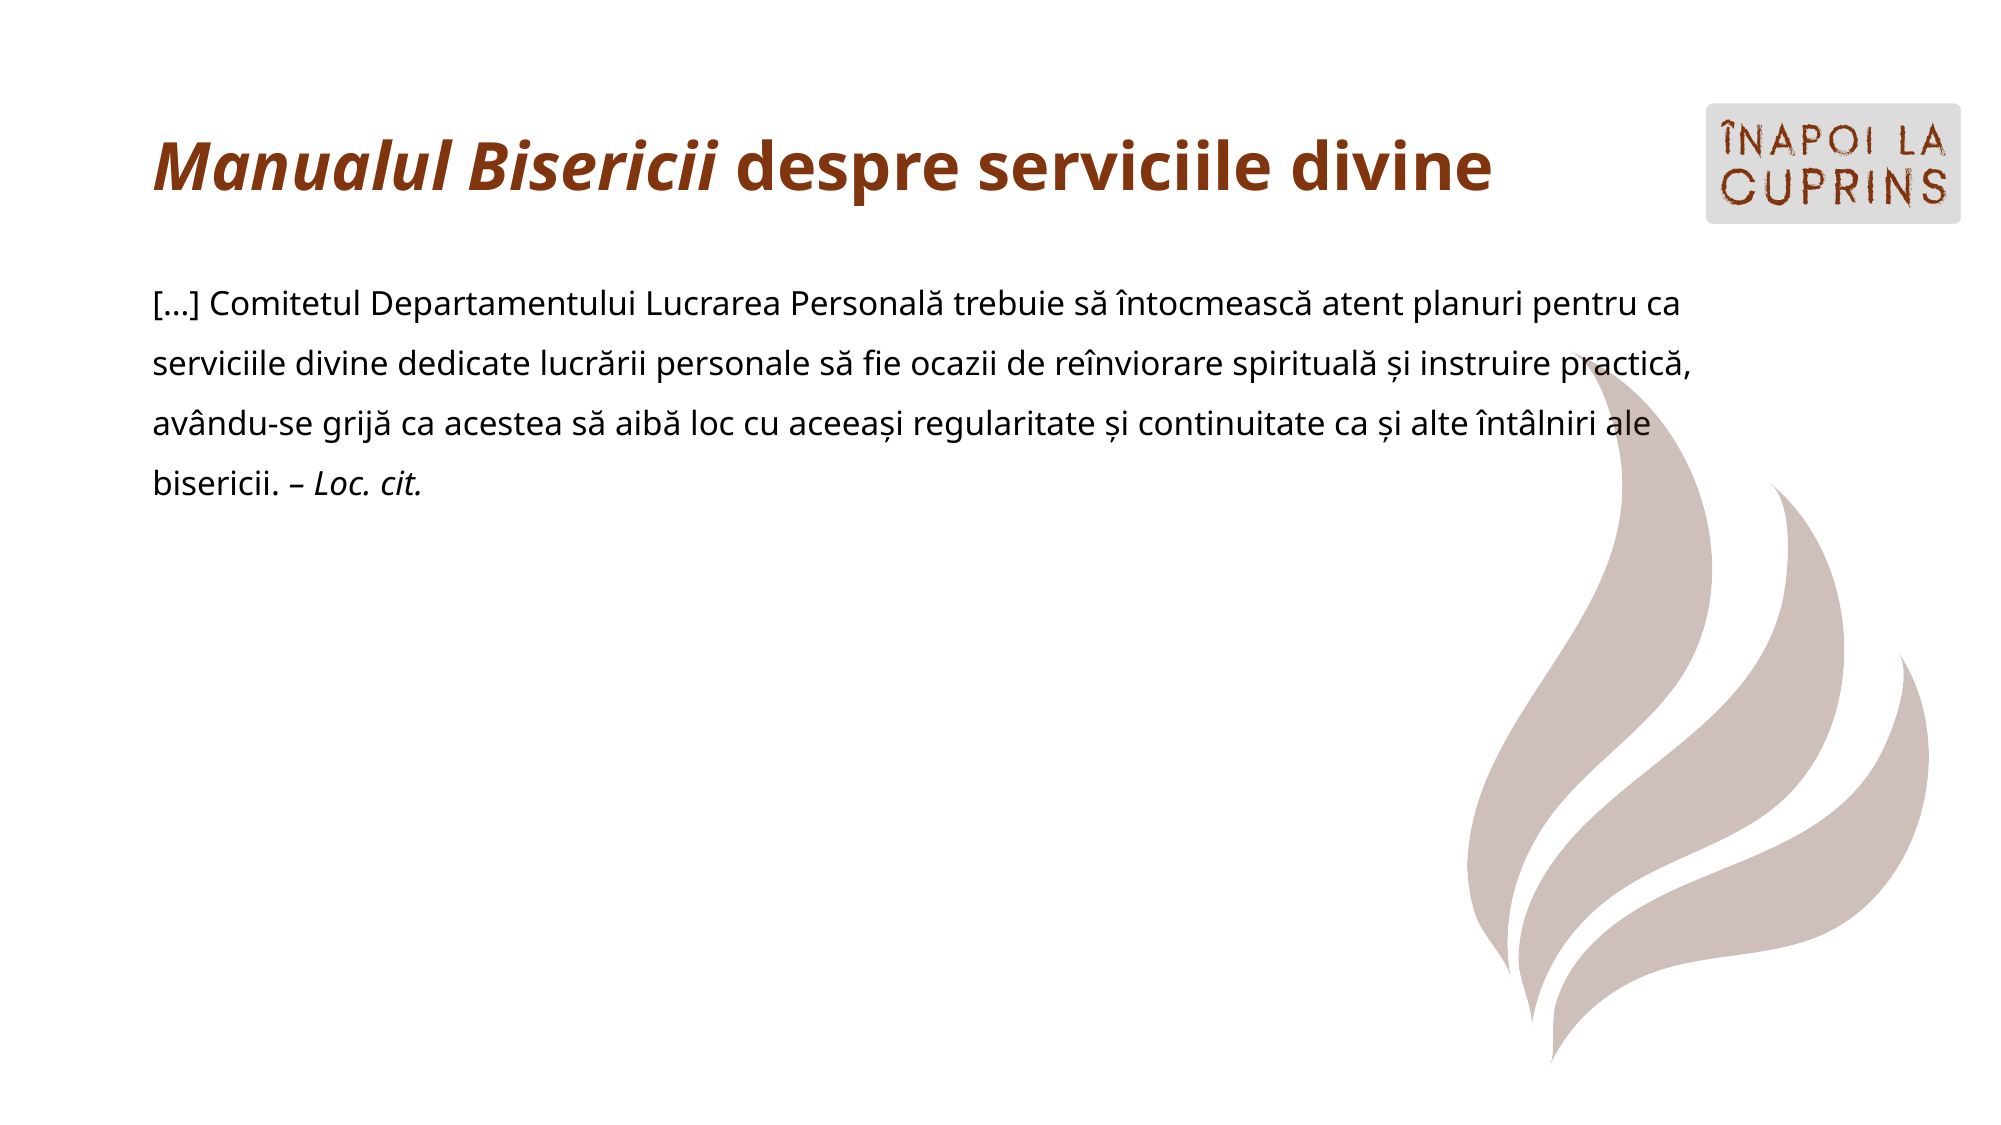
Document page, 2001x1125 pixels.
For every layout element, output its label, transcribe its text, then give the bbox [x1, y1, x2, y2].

picture [1705, 103, 1961, 224]
title Manualul Bisericii despre serviciile divine [137, 59, 1863, 278]
text_box […] Comitetul Departamentului Lucrarea Personală trebuie să întocmească atent planuri pentru ca serviciile divine dedicate lucrării personale să fie ocazii de reînviorare spirituală și instruire practică, avându-se grijă ca acestea să aibă loc cu aceeași regularitate și continuitate ca și alte întâlniri ale bisericii. – Loc. cit. [137, 254, 1745, 510]
picture [1467, 350, 1930, 1066]
